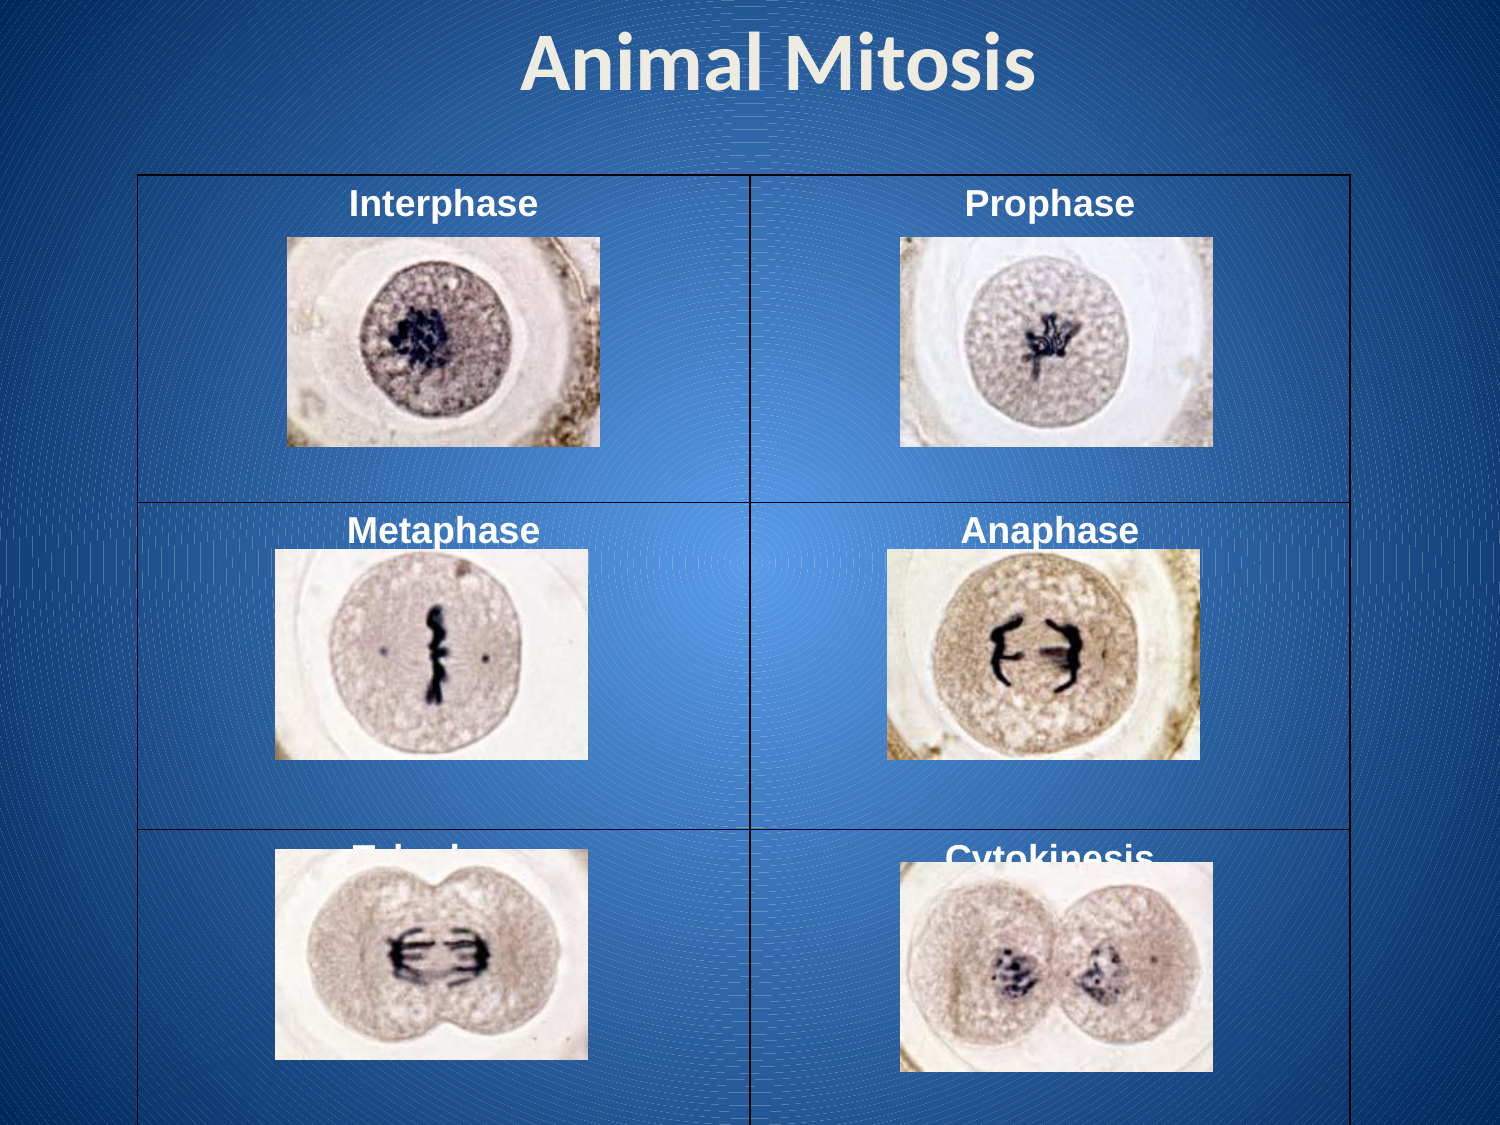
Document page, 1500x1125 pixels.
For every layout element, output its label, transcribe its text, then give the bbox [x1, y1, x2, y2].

picture [887, 549, 1201, 760]
table_cell Cytokinesis [751, 830, 1349, 1125]
picture [274, 549, 588, 760]
table_cell Metaphase [138, 503, 749, 829]
table_cell Telophase [138, 830, 749, 1125]
table_cell Anaphase [751, 503, 1349, 829]
picture [274, 849, 588, 1060]
picture [287, 237, 601, 448]
text_box Animal Mitosis [274, 0, 1283, 174]
picture [899, 862, 1213, 1073]
table_header Prophase [751, 176, 1349, 502]
picture [899, 237, 1213, 448]
table_header Interphase [138, 176, 749, 502]
